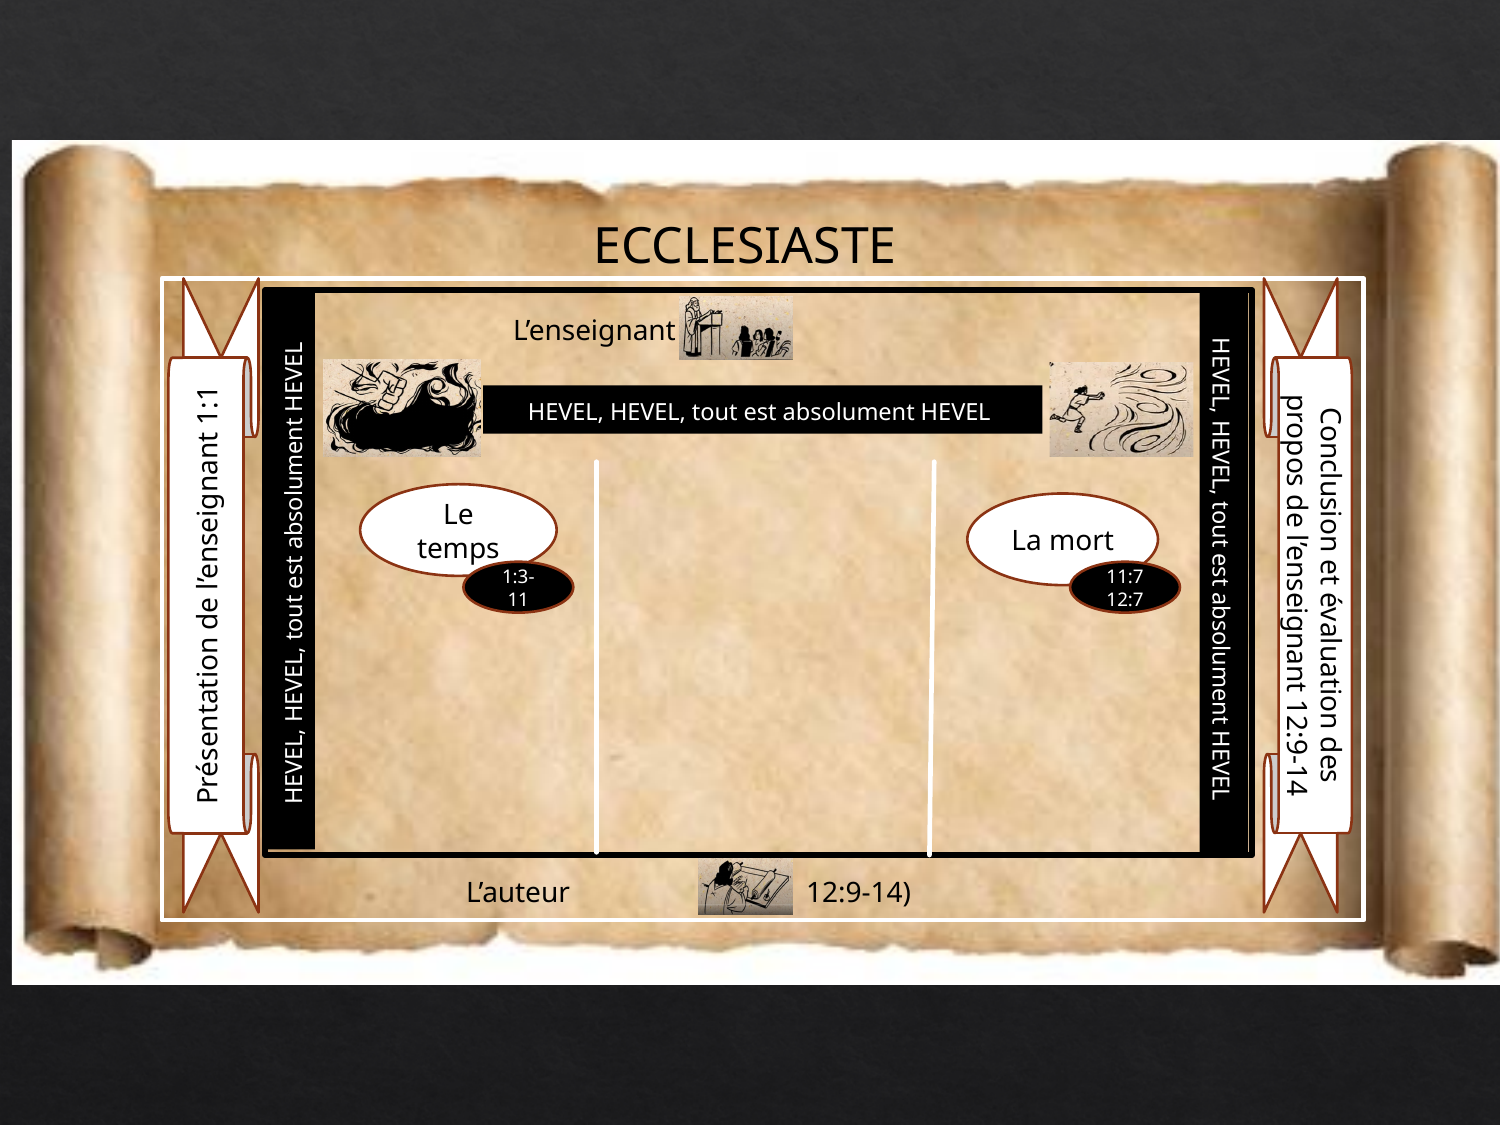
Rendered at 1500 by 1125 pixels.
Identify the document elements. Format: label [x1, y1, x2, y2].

picture [11, 140, 1500, 985]
text_box [929, 461, 935, 856]
